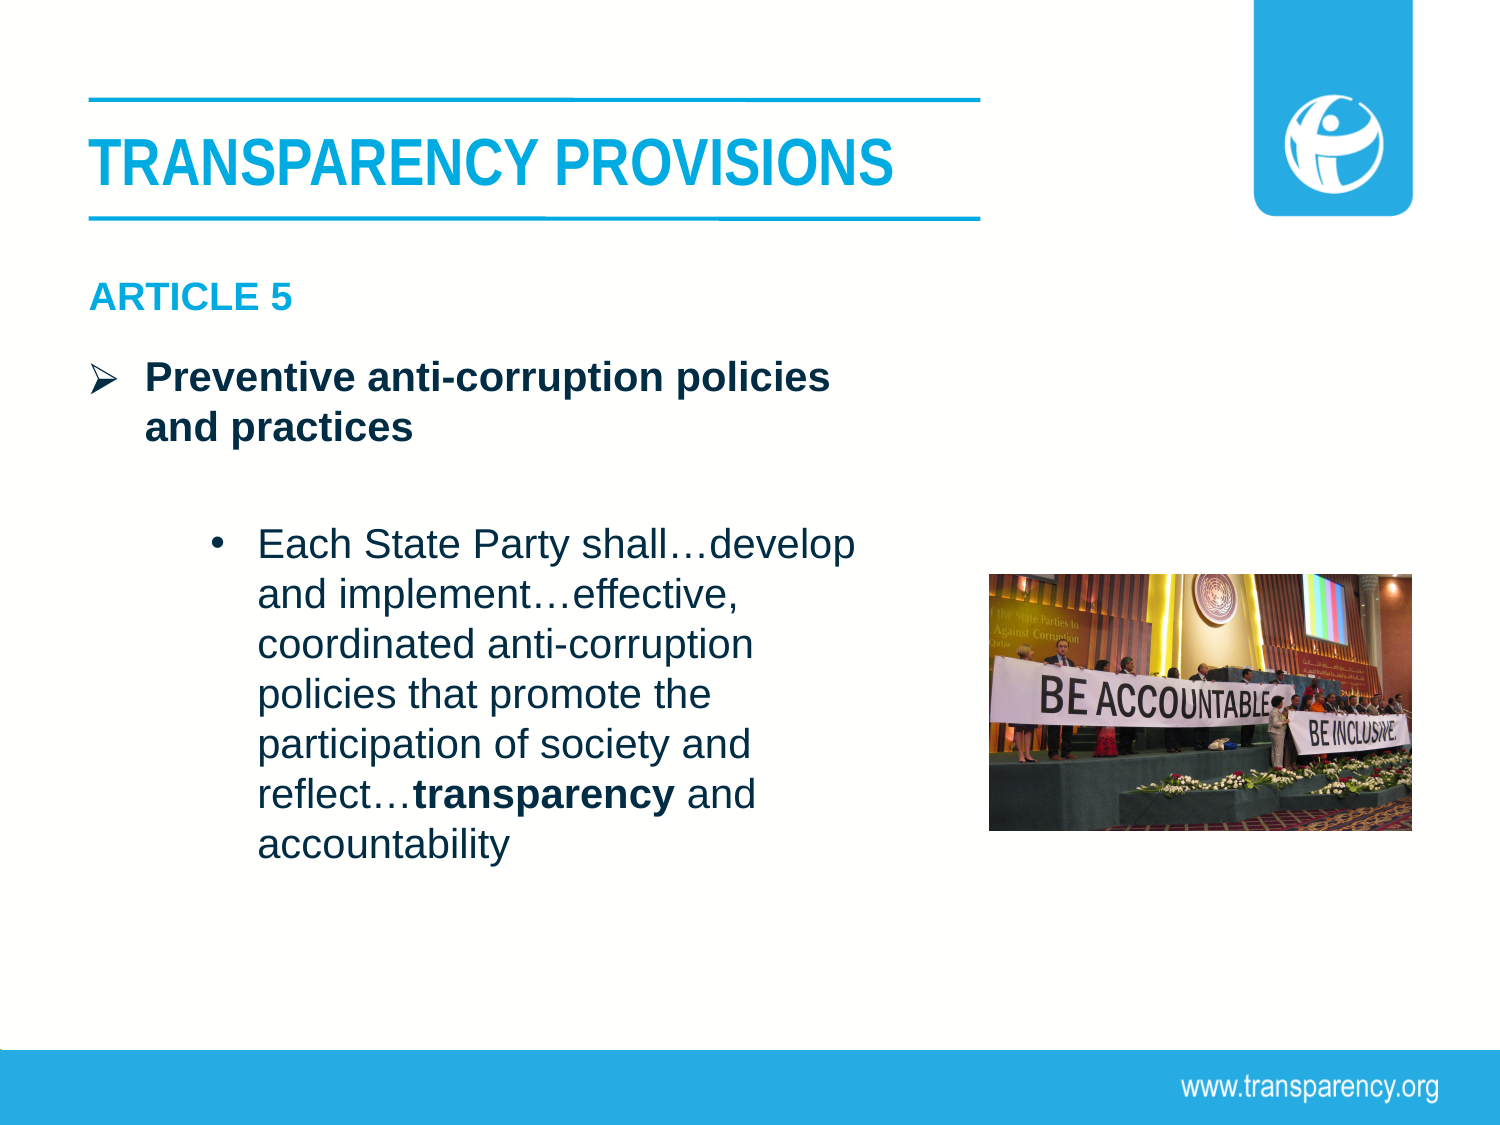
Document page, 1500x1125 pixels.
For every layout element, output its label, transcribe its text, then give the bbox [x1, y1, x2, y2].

picture [0, 1049, 1500, 1125]
title TRANSPARENCY PROVISIONS [88, 93, 1129, 225]
list Preventive anti-corruption policies and practices Each State Party shall…develop and implement…effective, coordinated anti-corruption policies that promote the participation of society and reflect…transparency and accountability [88, 350, 896, 846]
list ARTICLE 5 [88, 270, 896, 330]
picture [1230, 0, 1500, 242]
picture [989, 573, 1412, 832]
